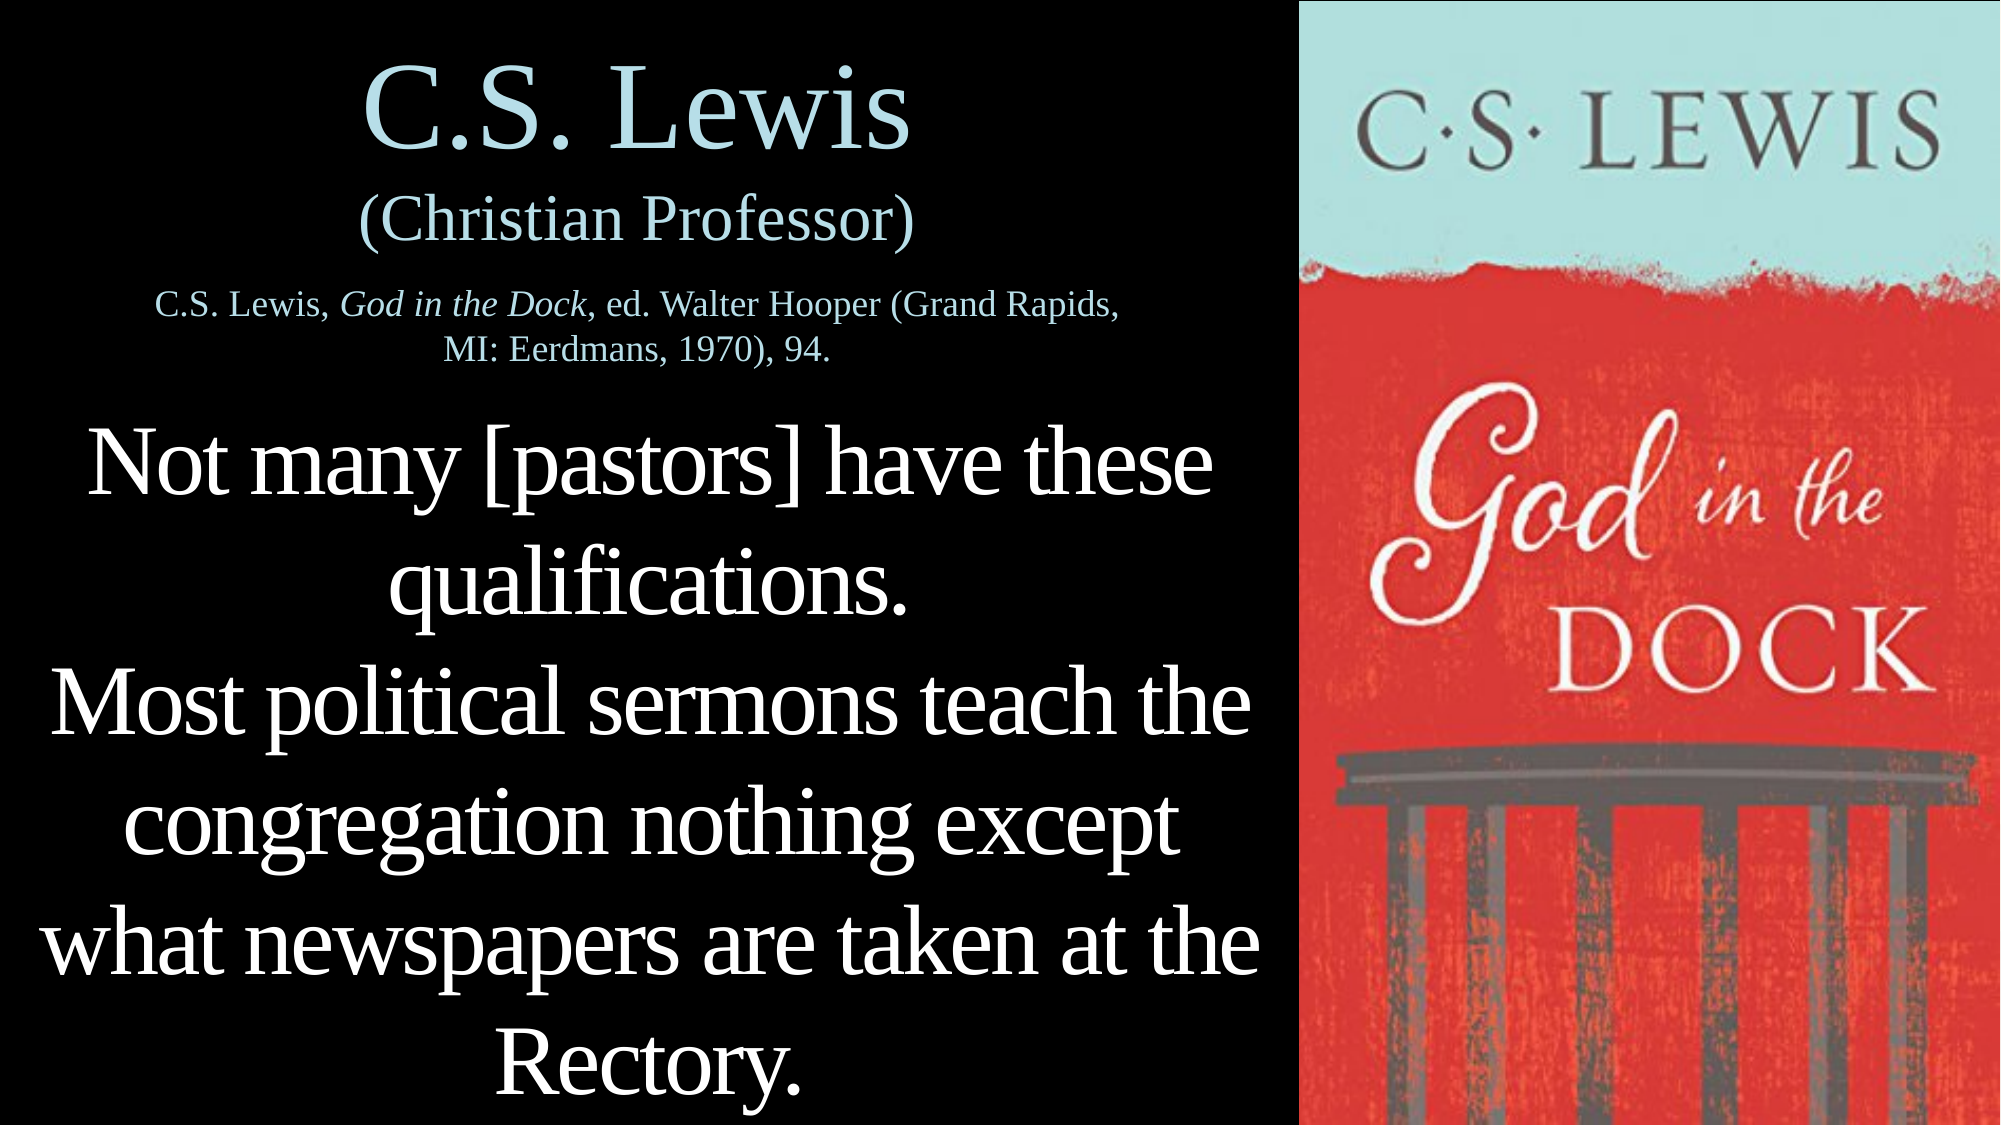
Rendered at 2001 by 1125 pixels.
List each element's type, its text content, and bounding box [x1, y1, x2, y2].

text_box [0, 0, 1298, 1125]
picture [1299, 0, 2001, 1125]
text_box Not many [pastors] have these qualifications. Most political sermons teach the congregation nothing except what newspapers are taken at the Rectory. [12, 387, 1288, 1122]
text_box C.S. Lewis (Christian Professor) C.S. Lewis, God in the Dock, ed. Walter Hooper (Grand Rapids, MI: Eerdmans, 1970), 94. [112, 16, 1163, 376]
